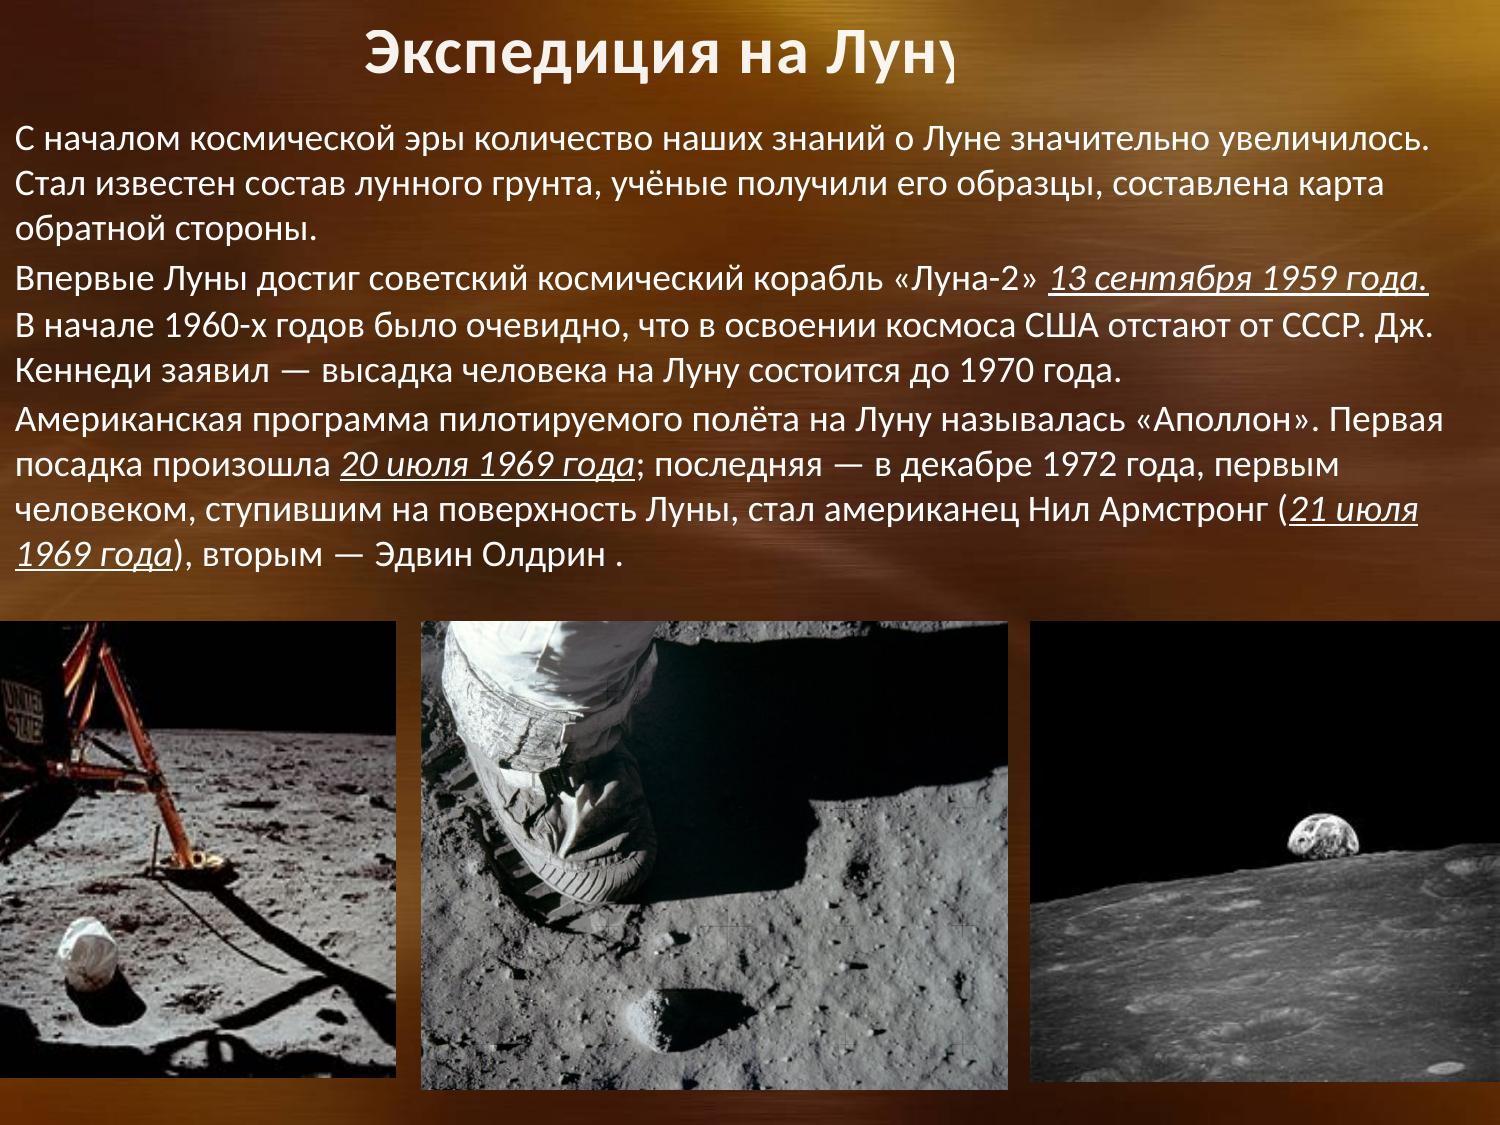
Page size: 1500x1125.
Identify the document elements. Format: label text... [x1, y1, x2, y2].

picture [0, 0, 1500, 105]
text_box С началом космической эры количество наших знаний о Луне значительно увеличилось. Стал известен состав лунного грунта, учёные получили его образцы, составлена карта обратной стороны. [0, 105, 1500, 246]
text_box Экспедиция на Луну [304, 0, 1032, 95]
text_box Впервые Луны достиг советский космический корабль «Луна-2» 13 сентября 1959 года. [0, 246, 1500, 292]
text_box В начале 1960-х годов было очевидно, что в освоении космоса США отстают от СССР. Дж. Кеннеди заявил — высадка человека на Луну состоится до 1970 года. [0, 292, 1500, 386]
text_box Американская программа пилотируемого полёта на Луну называлась «Аполлон». Первая посадка произошла 20 июля 1969 года; последняя — в декабре 1972 года, первым человеком, ступившим на поверхность Луны, стал американец Нил Армстронг (21 июля 1969 года), вторым — Эдвин Олдрин . [0, 386, 1500, 582]
picture [0, 582, 1500, 1125]
